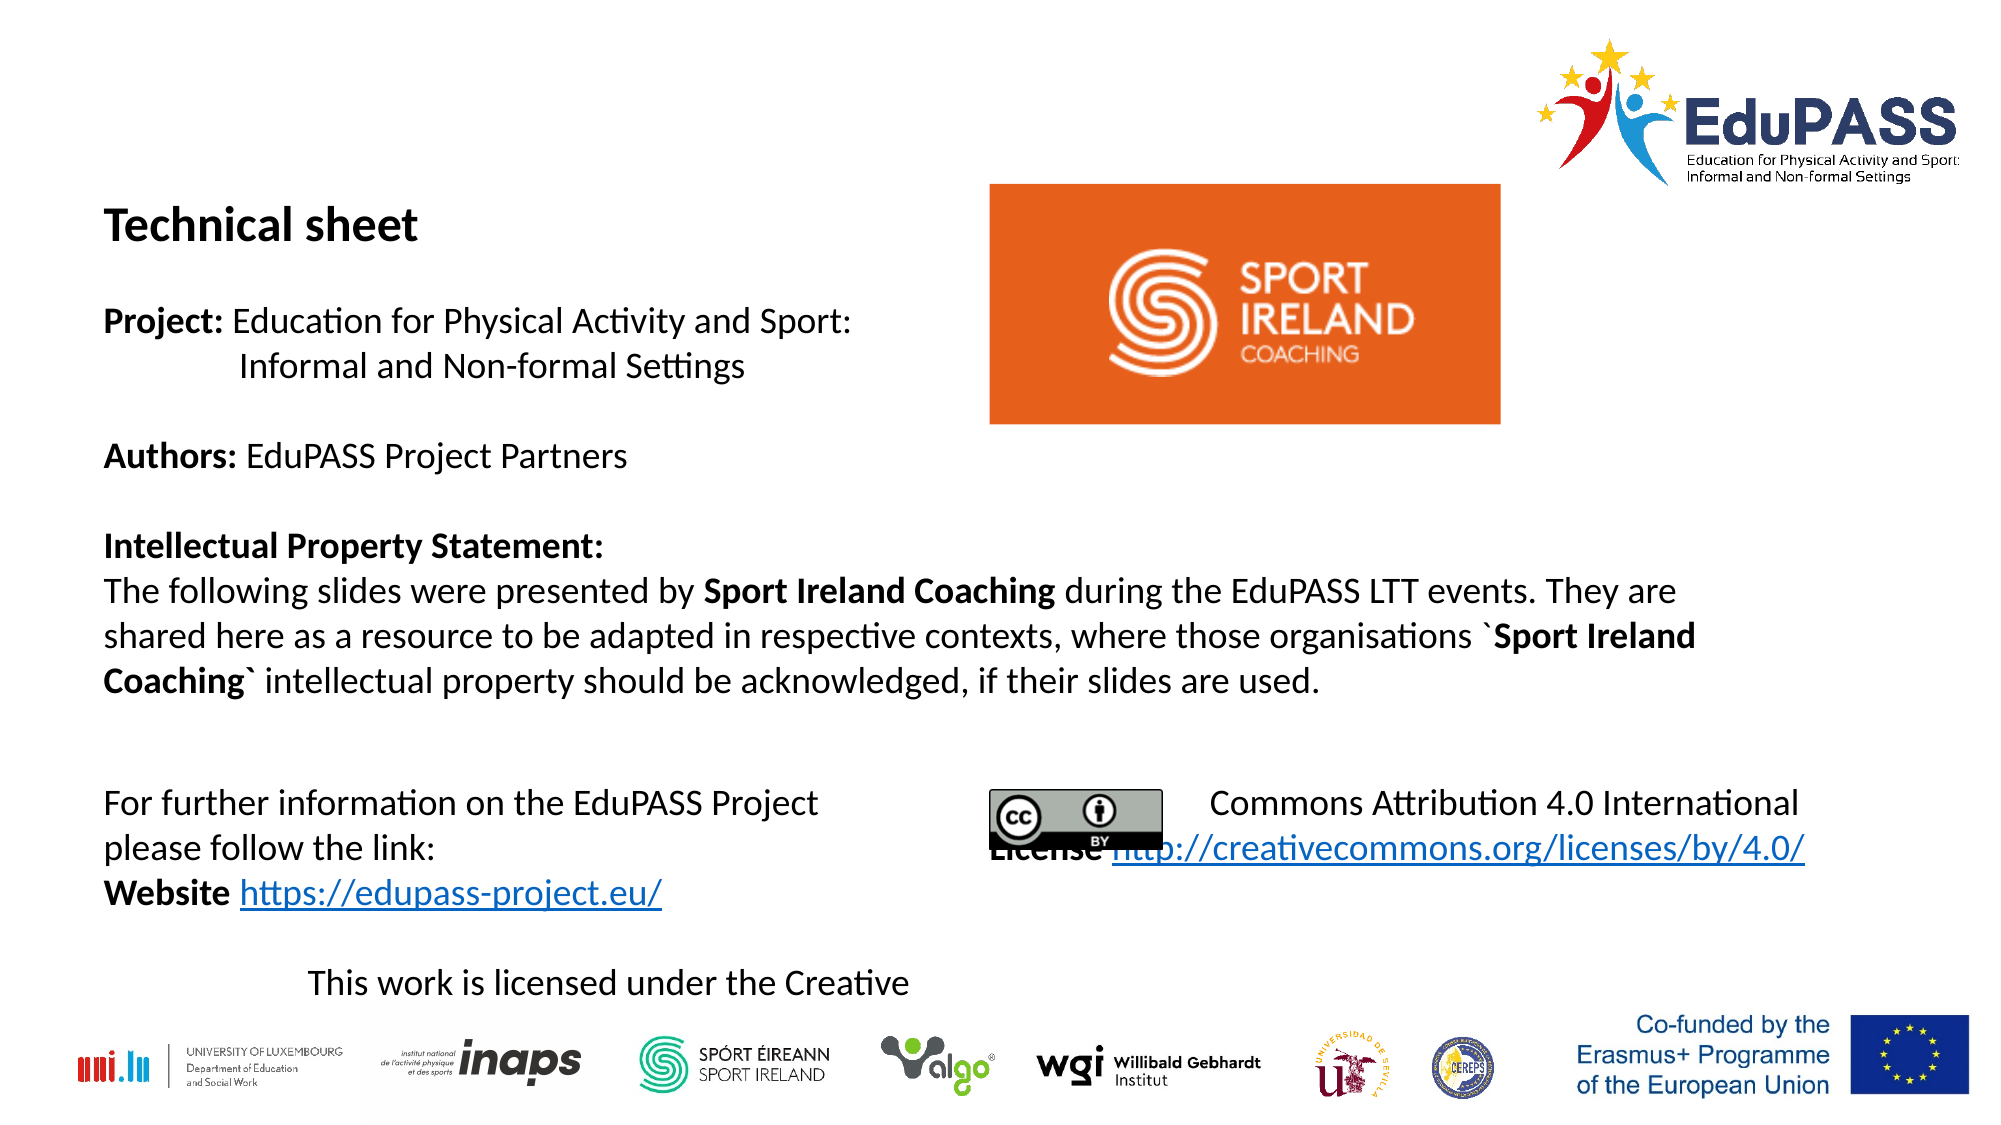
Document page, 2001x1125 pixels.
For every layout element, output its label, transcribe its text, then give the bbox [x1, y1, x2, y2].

text_box Technical sheet Project: Education for Physical Activity and Sport: Informal and Non-formal Settings Authors: EduPASS Project Partners Intellectual Property Statement: The following slides were presented by Sport Ireland Coaching during the EduPASS LTT events. They are shared here as a resource to be adapted in respective contexts, where those organisations `Sport Ireland Coaching` intellectual property should be acknowledged, if their slides are used. [88, 183, 1794, 709]
text_box For further information on the EduPASS Project please follow the link: Website https://edupass-project.eu/ This work is licensed under the Creative Commons Attribution 4.0 International License http://creativecommons.org/licenses/by/4.0/ [88, 770, 1891, 1012]
picture [1553, 991, 1989, 1116]
picture [1029, 1040, 1267, 1094]
picture [1536, 38, 1959, 186]
picture [1313, 1030, 1390, 1099]
picture [989, 789, 1163, 850]
picture [628, 1030, 843, 1099]
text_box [989, 183, 1501, 425]
picture [361, 1012, 601, 1125]
picture [78, 1044, 343, 1088]
picture [1425, 1030, 1500, 1105]
picture [881, 1036, 995, 1096]
